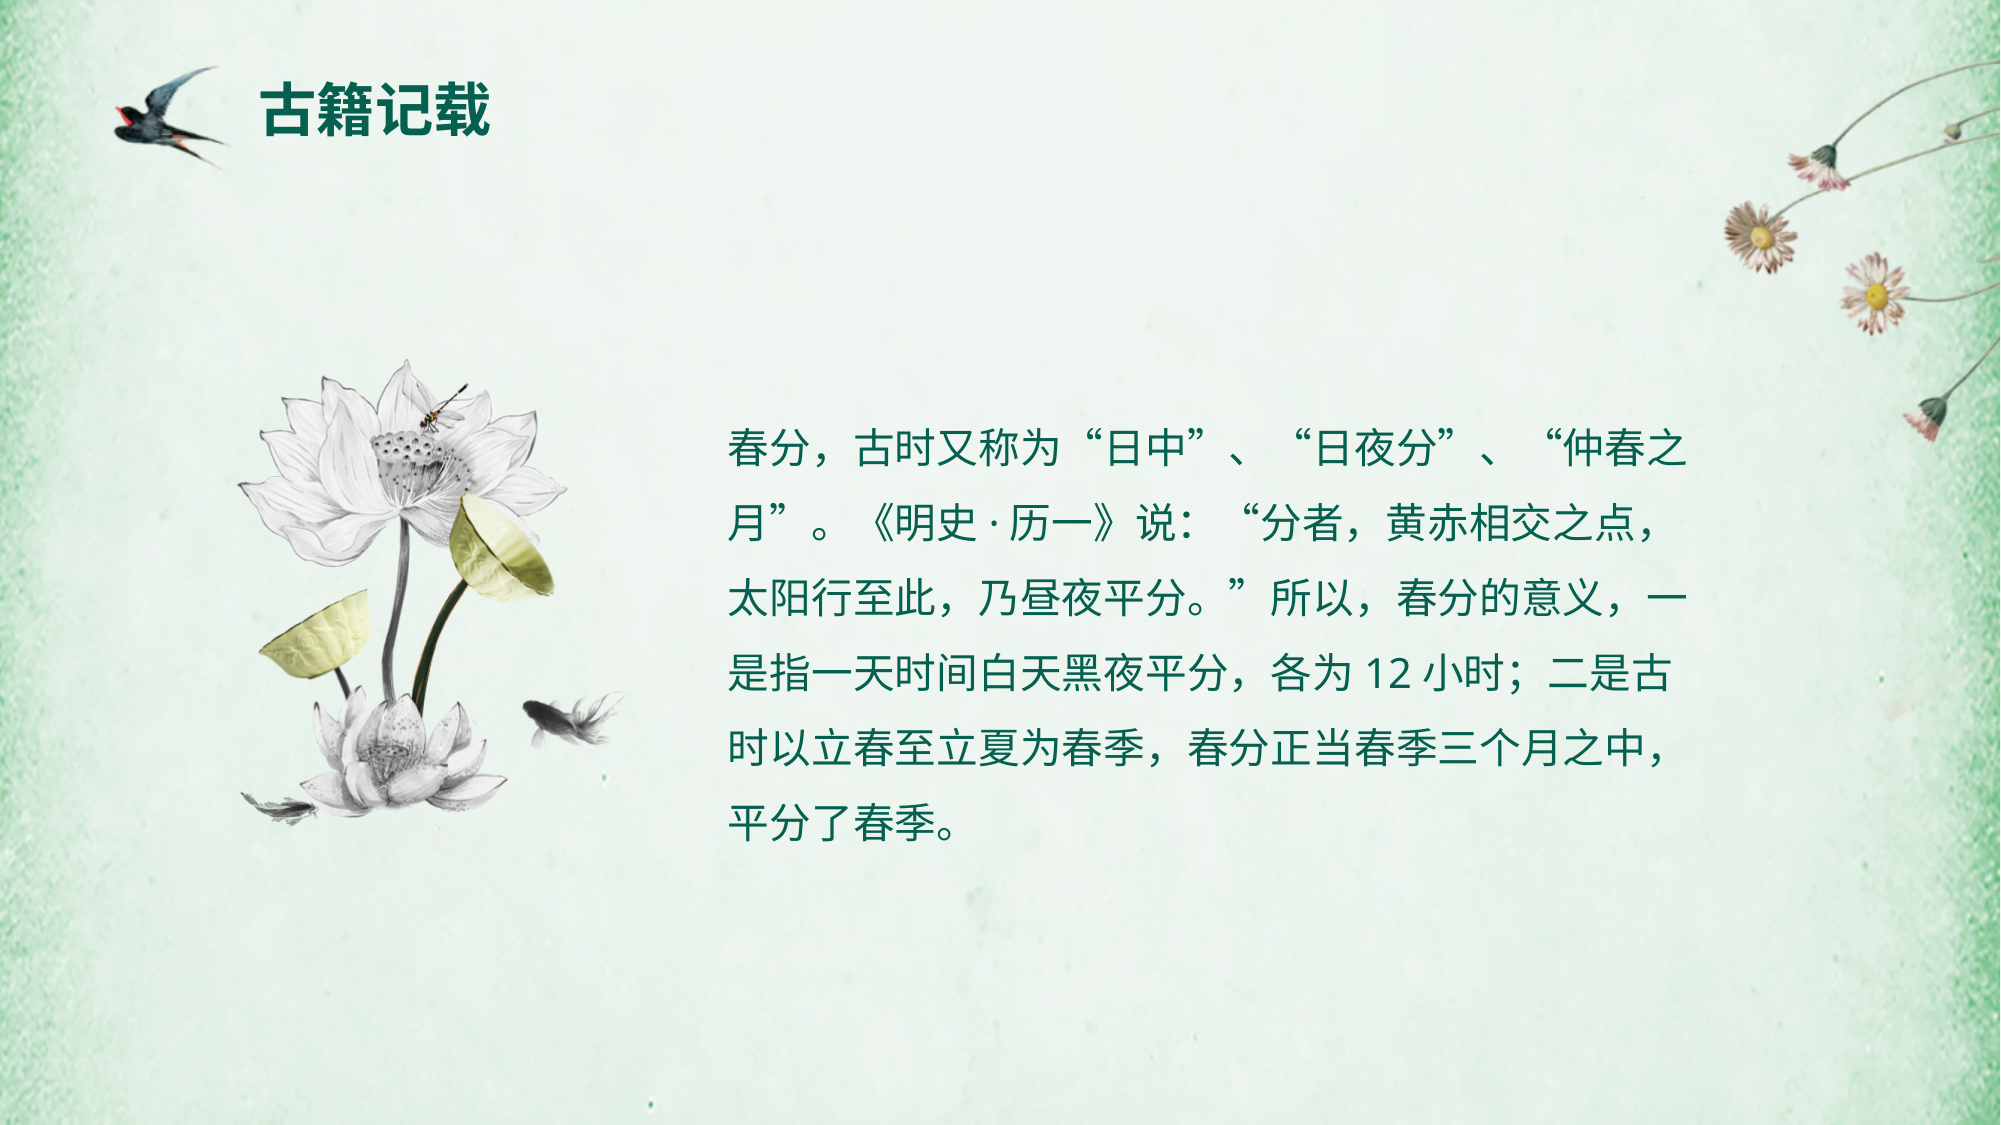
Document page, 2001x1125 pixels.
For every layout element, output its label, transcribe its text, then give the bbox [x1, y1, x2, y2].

picture [0, 0, 2001, 1125]
text_box 春分，古时又称为“日中”、“日夜分”、“仲春之月”。《明史·历一》说：“分者，黄赤相交之点，太阳行至此，乃昼夜平分。”所以，春分的意义，一是指一天时间白天黑夜平分，各为12小时；二是古时以立春至立夏为春季，春分正当春季三个月之中，平分了春季。 [713, 389, 1716, 866]
text_box 古籍记载 [244, 65, 732, 167]
